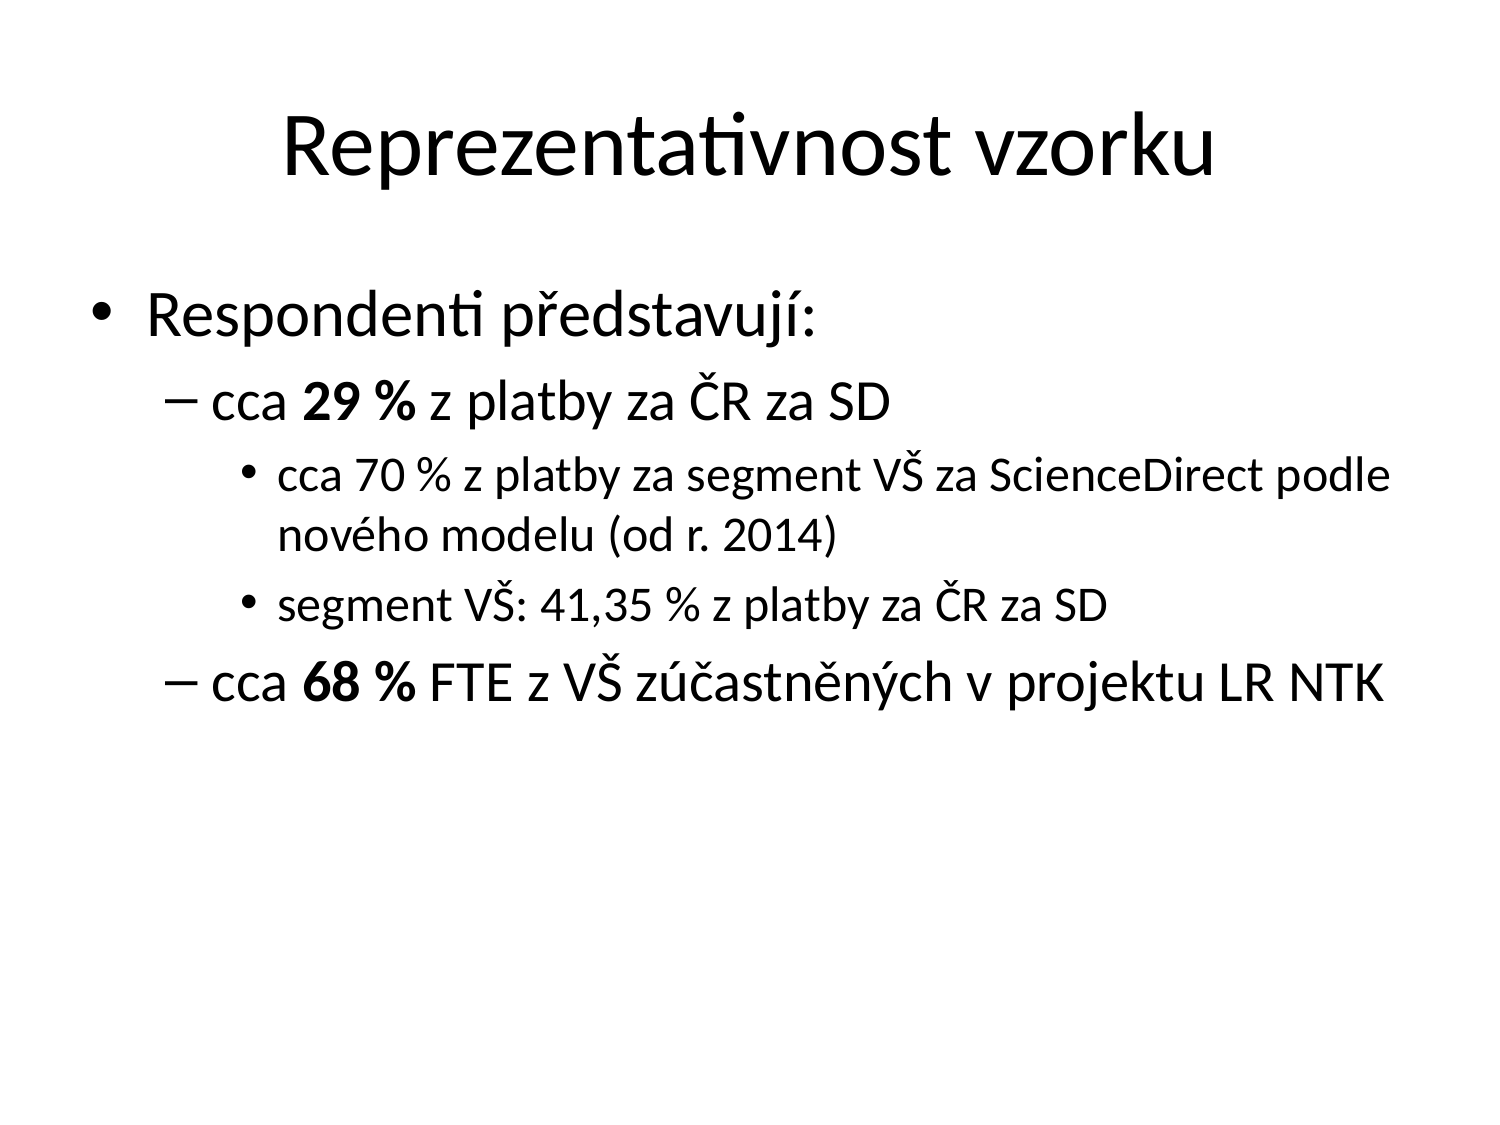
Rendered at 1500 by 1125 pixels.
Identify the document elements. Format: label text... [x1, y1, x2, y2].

list Respondenti představují: cca 29 % z platby za ČR za SD cca 70 % z platby za segment VŠ za ScienceDirect podle nového modelu (od r. 2014) segment VŠ: 41,35 % z platby za ČR za SD cca 68 % FTE z VŠ zúčastněných v projektu LR NTK [75, 262, 1425, 1005]
title Reprezentativnost vzorku [75, 45, 1425, 233]
